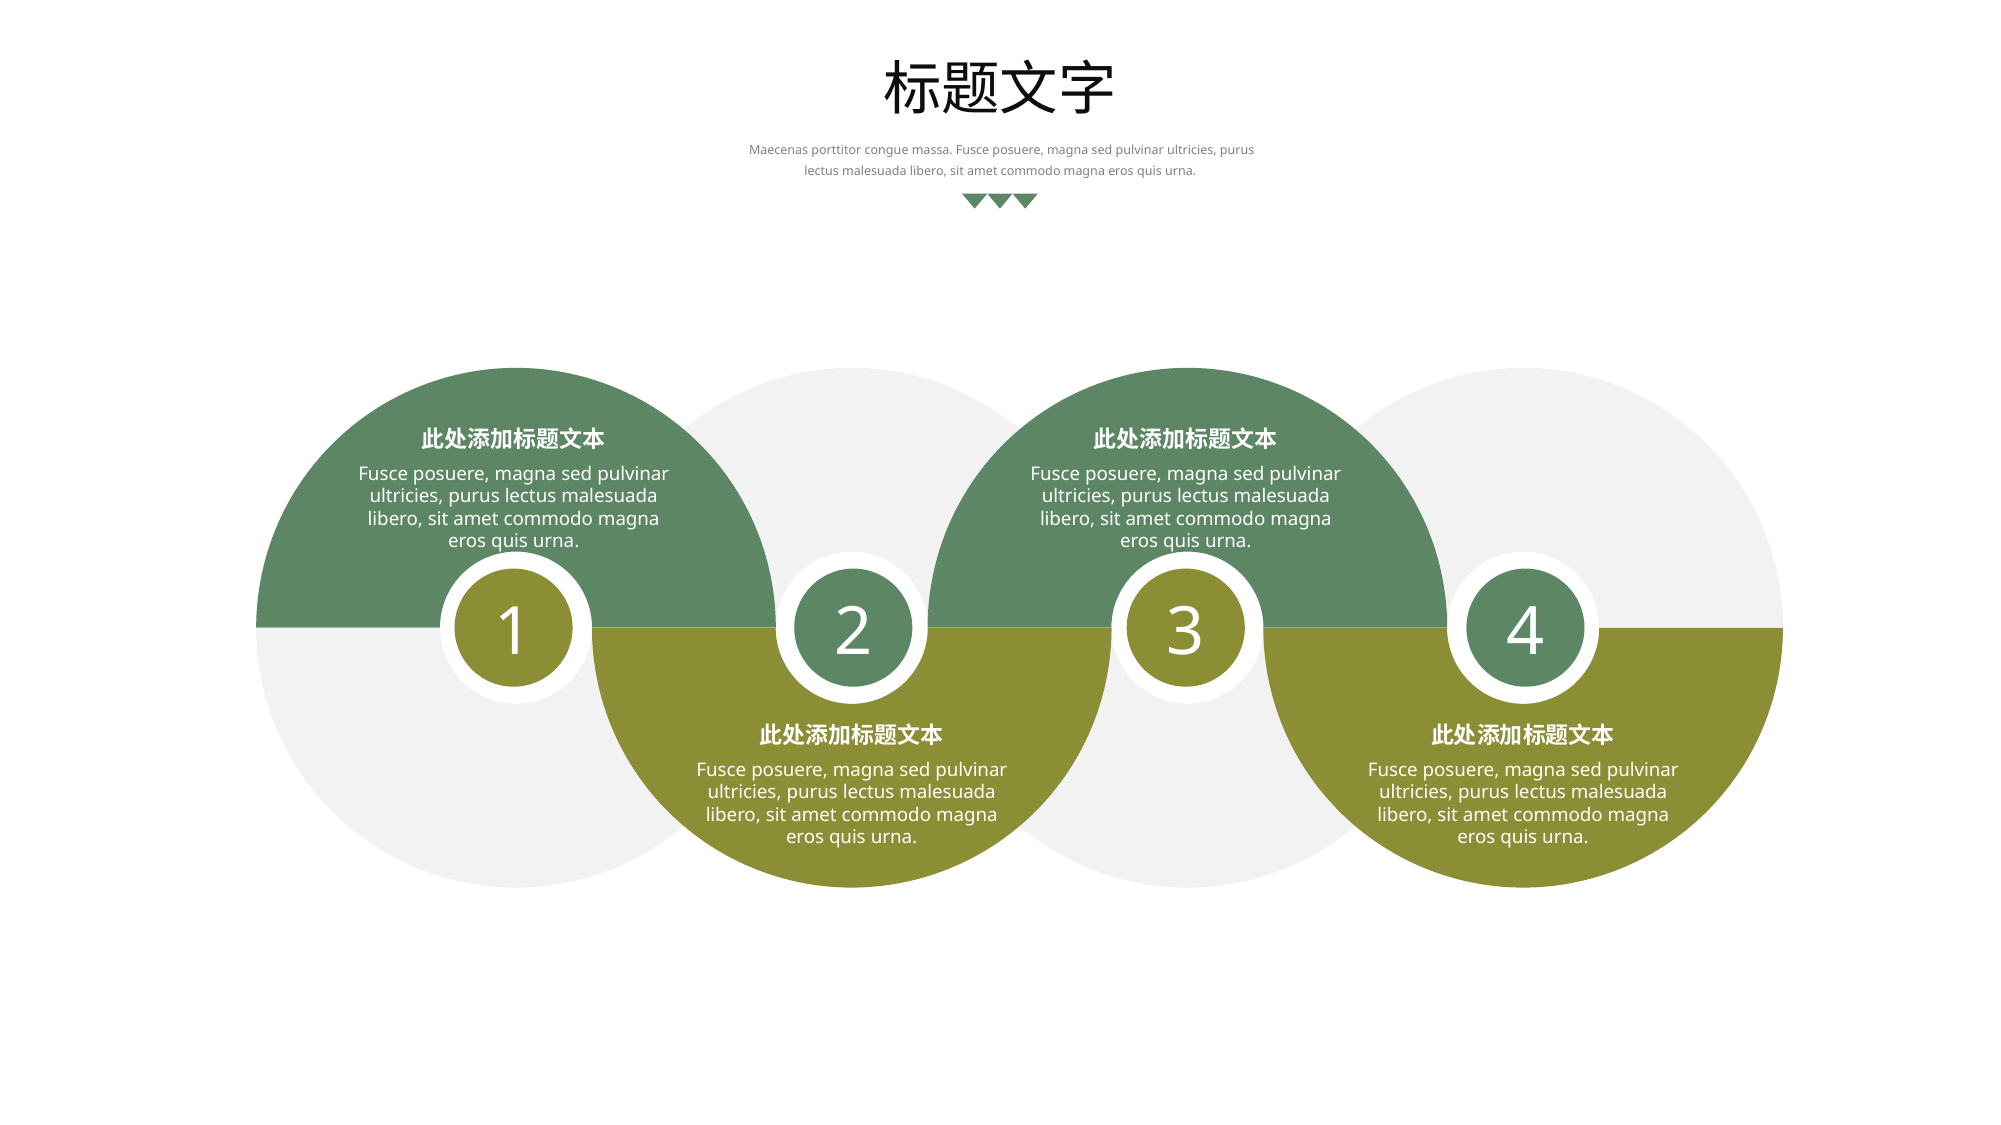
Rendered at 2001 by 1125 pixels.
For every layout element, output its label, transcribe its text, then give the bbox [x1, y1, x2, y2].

text_box [926, 432, 1449, 629]
text_box [590, 626, 1113, 822]
text_box [1363, 834, 1683, 889]
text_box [1011, 417, 1360, 538]
text_box [255, 366, 777, 626]
text_box Fusce posuere, magna sed pulvinar ultricies, purus lectus malesuada libero, sit amet commodo magna eros quis urna. [339, 454, 688, 559]
text_box 标题文字 [868, 43, 1132, 129]
text_box [1262, 626, 1784, 823]
text_box [1033, 366, 1342, 417]
text_box Maecenas porttitor congue massa. Fusce posuere, magna sed pulvinar ultricies, purus lectus malesuada libero, sit amet commodo magna eros quis urna. [718, 129, 1282, 186]
text_box 3 [1125, 567, 1246, 688]
text_box 此处添加标题文本 [406, 417, 621, 454]
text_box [677, 713, 1026, 834]
text_box 4 [1465, 567, 1586, 688]
text_box 1 [453, 567, 574, 688]
text_box [1360, 366, 1784, 626]
text_box [1026, 636, 1349, 889]
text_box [961, 193, 1038, 209]
text_box [692, 834, 1012, 889]
text_box 2 [793, 567, 914, 688]
text_box [255, 626, 677, 889]
text_box [684, 366, 1011, 621]
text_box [1349, 713, 1697, 834]
